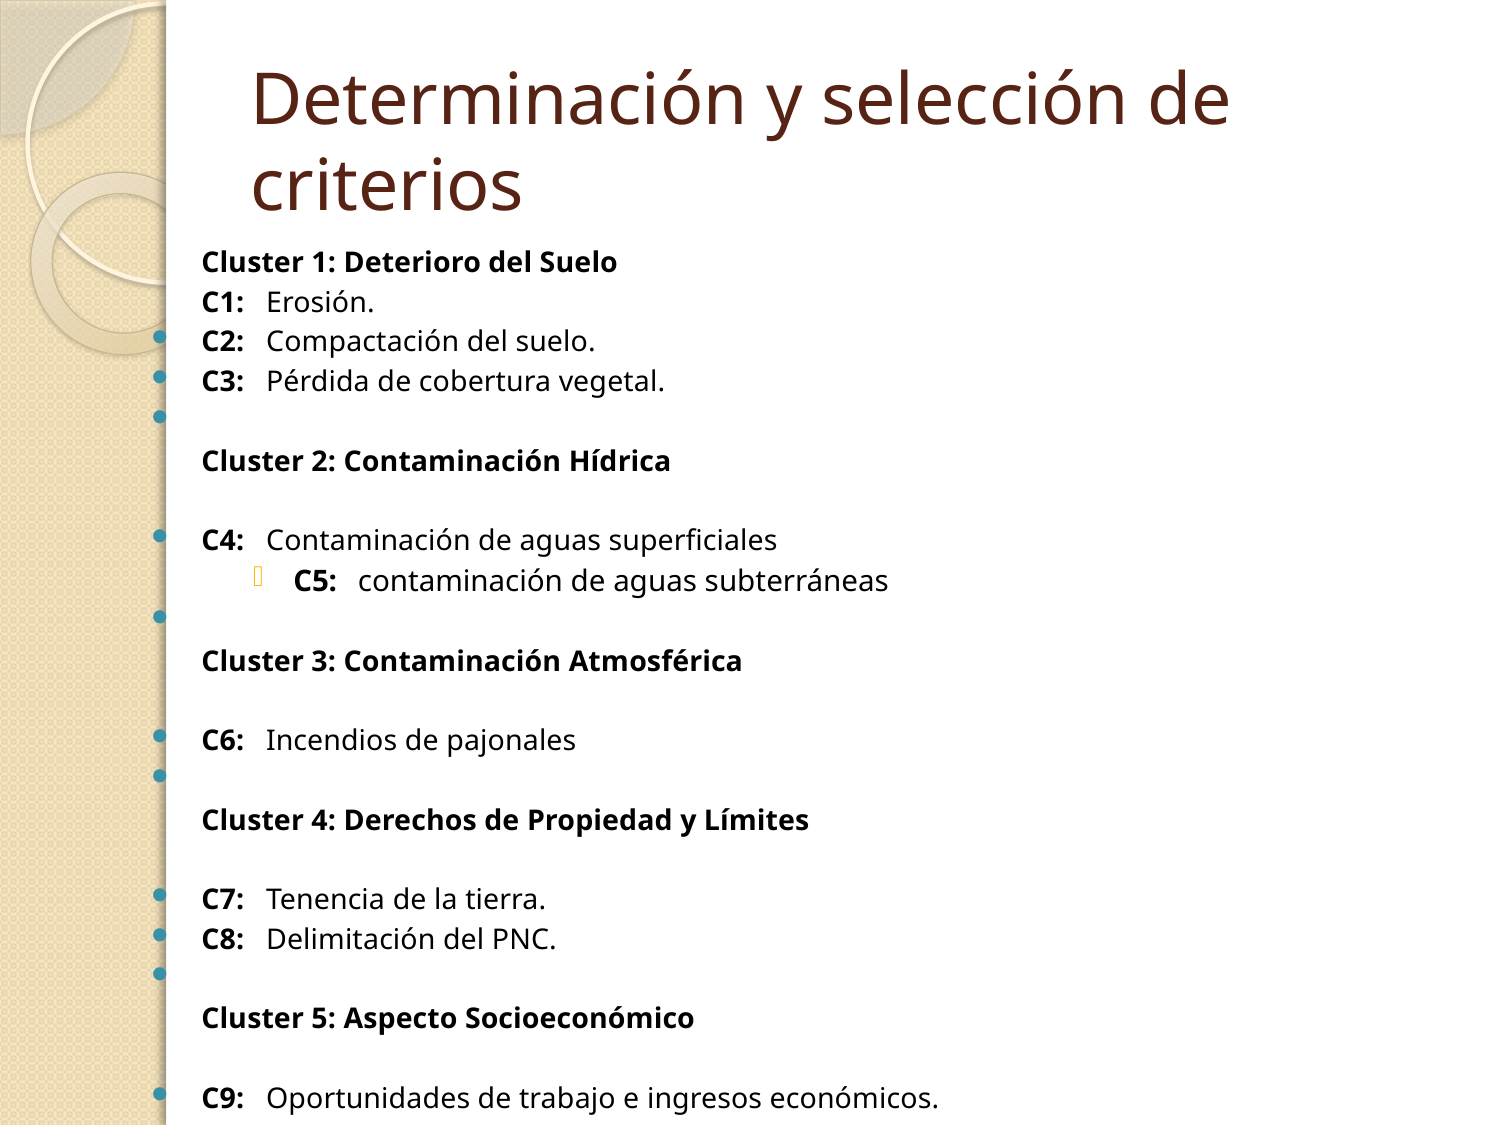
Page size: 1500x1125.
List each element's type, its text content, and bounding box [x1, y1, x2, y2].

list Cluster 1: Deterioro del Suelo C1: Erosión. C2: Compactación del suelo. C3: Pérdida de cobertura vegetal. Cluster 2: Contaminación Hídrica C4: Contaminación de aguas superficiales C5: contaminación de aguas subterráneas Cluster 3: Contaminación Atmosférica C6: Incendios de pajonales Cluster 4: Derechos de Propiedad y Límites C7: Tenencia de la tierra. C8: Delimitación del PNC. Cluster 5: Aspecto Socioeconómico C9: Oportunidades de trabajo e ingresos económicos. C10: Tradición pastoril. [122, 236, 1495, 1125]
title Determinación y selección de criterios [235, 45, 1466, 233]
